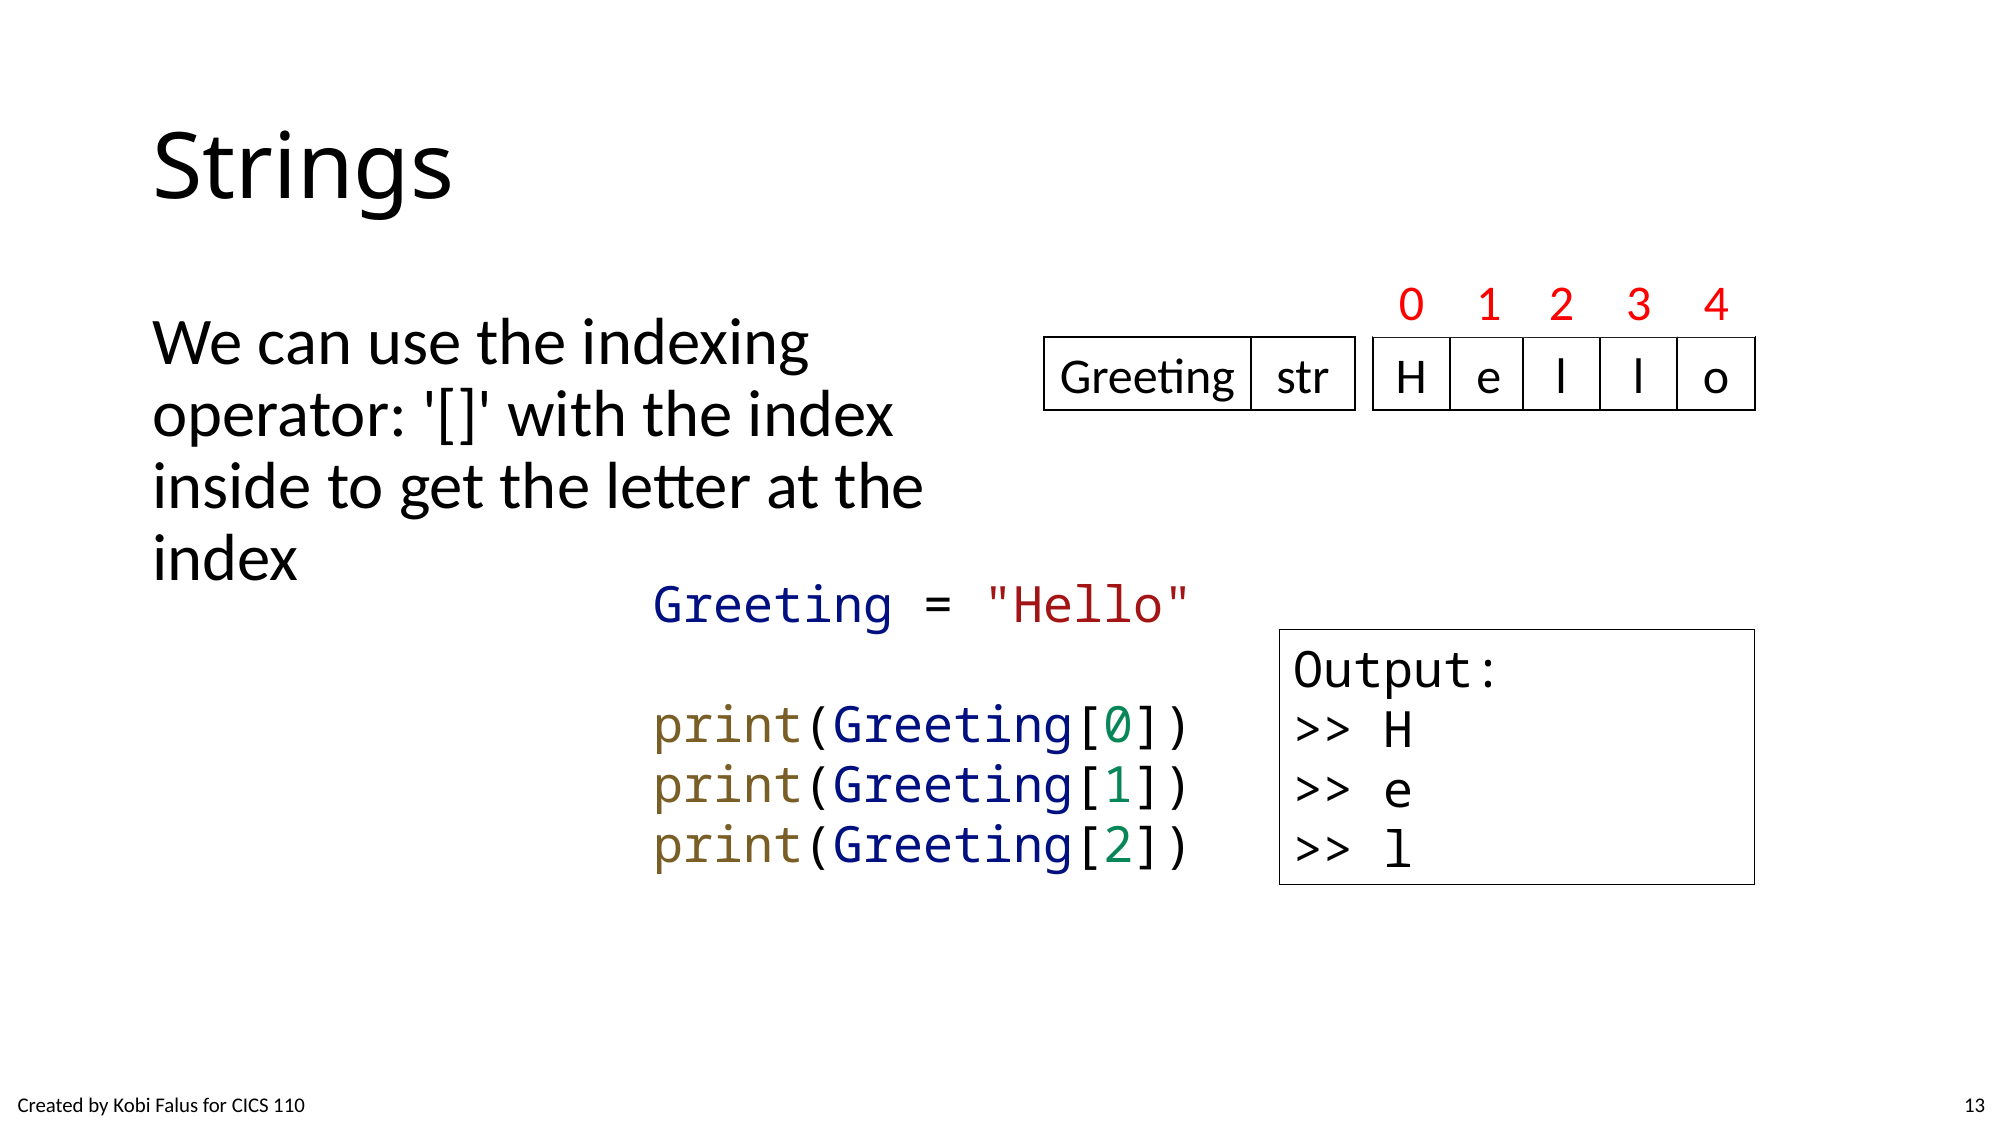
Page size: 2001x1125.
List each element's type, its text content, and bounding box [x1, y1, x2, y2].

text_box H [1372, 338, 1449, 411]
text_box o [1676, 338, 1756, 411]
text_box Output: >> H >> e >> l [1279, 629, 1755, 885]
text_box 2 [1522, 263, 1601, 338]
text_box e [1449, 338, 1522, 411]
text_box 0 [1372, 263, 1449, 338]
text_box str [1250, 336, 1356, 411]
text_box l [1522, 338, 1601, 411]
text_box 1 [1449, 263, 1522, 338]
text_box 3 [1601, 263, 1676, 338]
text_box Greeting = "Hello" print(Greeting[0]) print(Greeting[1]) print(Greeting[2]) [638, 565, 1300, 881]
text_box 4 [1676, 263, 1756, 338]
title Strings [137, 59, 1863, 278]
list We can use the indexing operator: '[]' with the index inside to get the letter at the index [137, 299, 1044, 618]
text_box Greeting [1043, 336, 1250, 411]
text_box l [1601, 338, 1676, 411]
